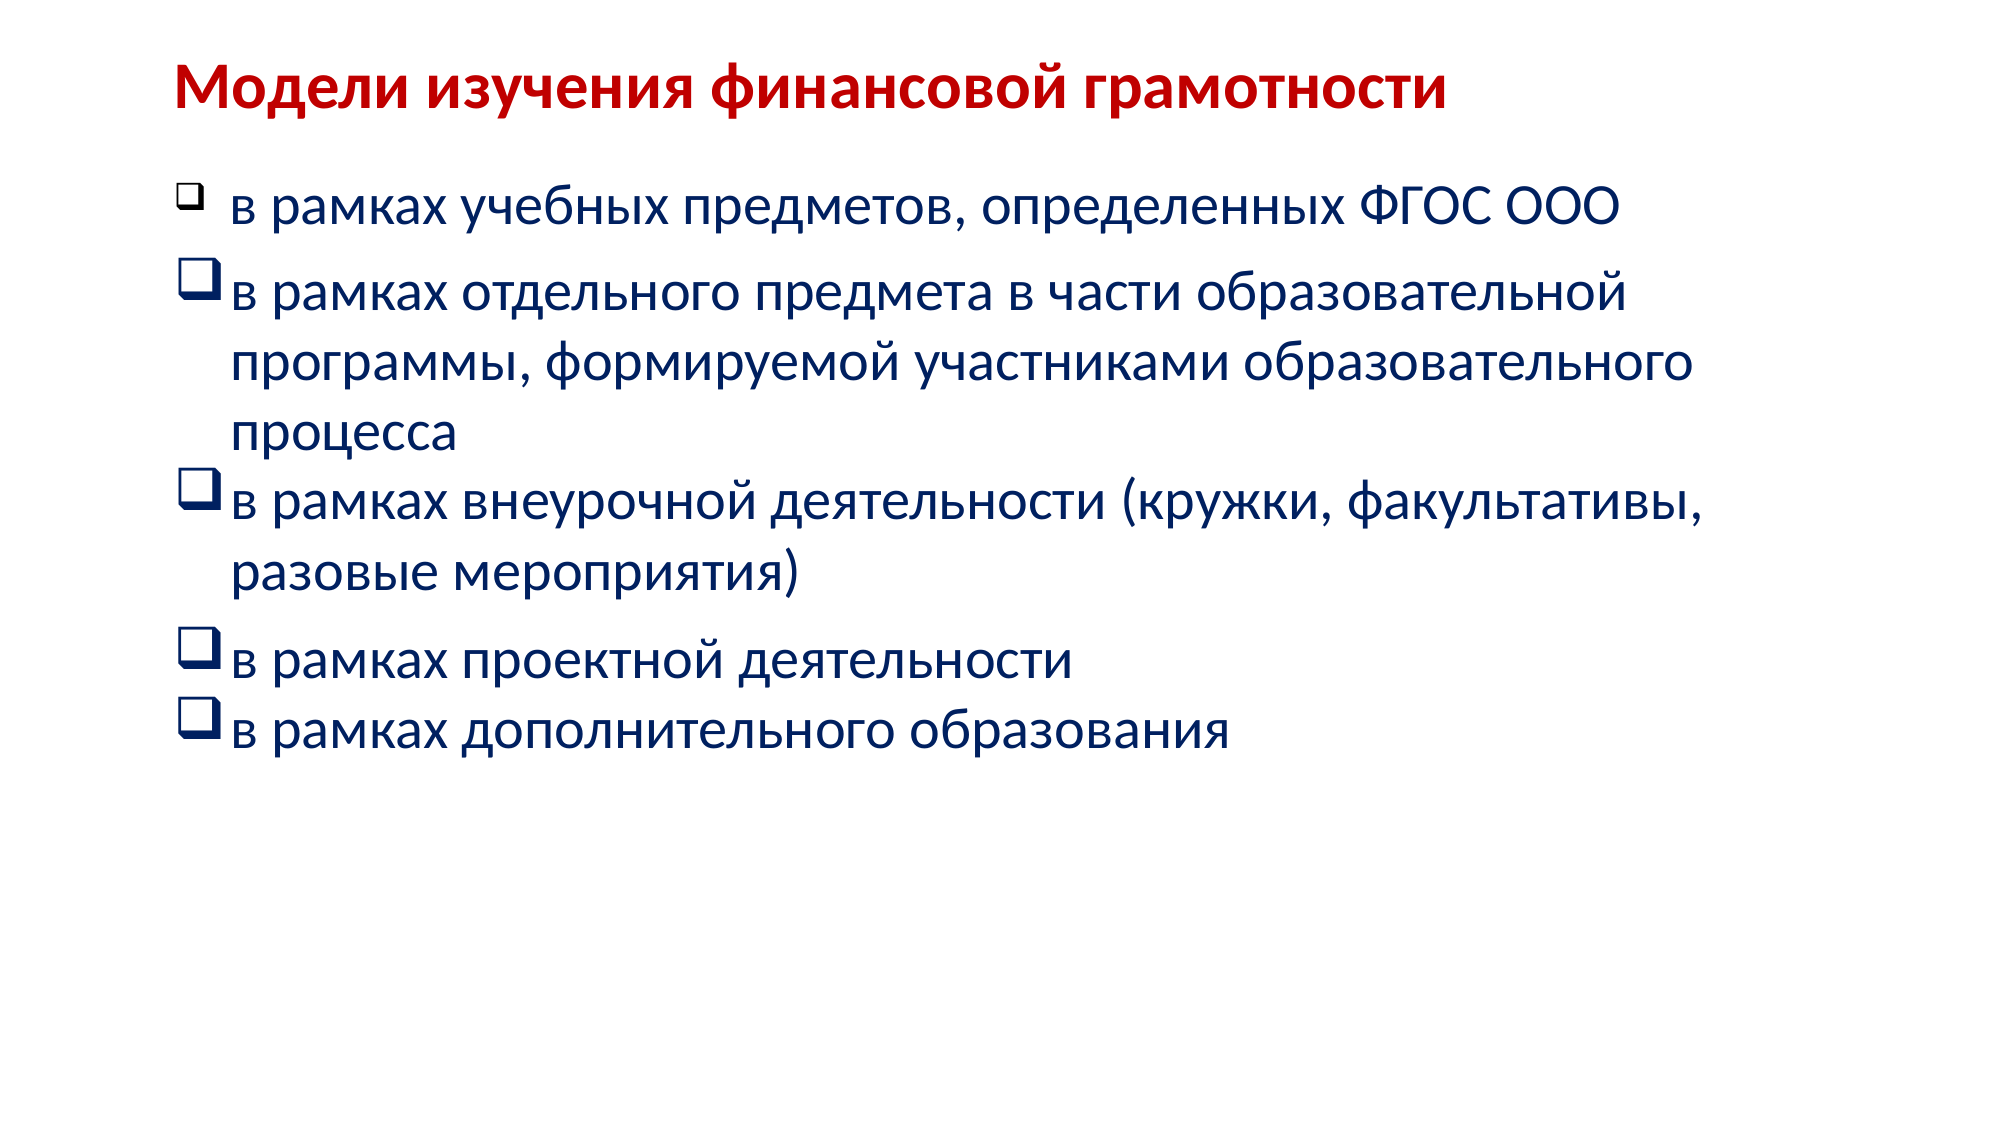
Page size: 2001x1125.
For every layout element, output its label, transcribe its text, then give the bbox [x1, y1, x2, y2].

text_box в рамках проектной деятельности в рамках дополнительного образования [159, 612, 1761, 768]
text_box Модели изучения финансовой грамотности в рамках учебных предметов, определенных ФГОС ООО [159, 34, 1843, 244]
text_box в рамках отдельного предмета в части образовательной программы, формируемой участниками образовательного процесса в рамках внеурочной деятельности (кружки, факультативы, разовые мероприятия) [159, 244, 1736, 610]
